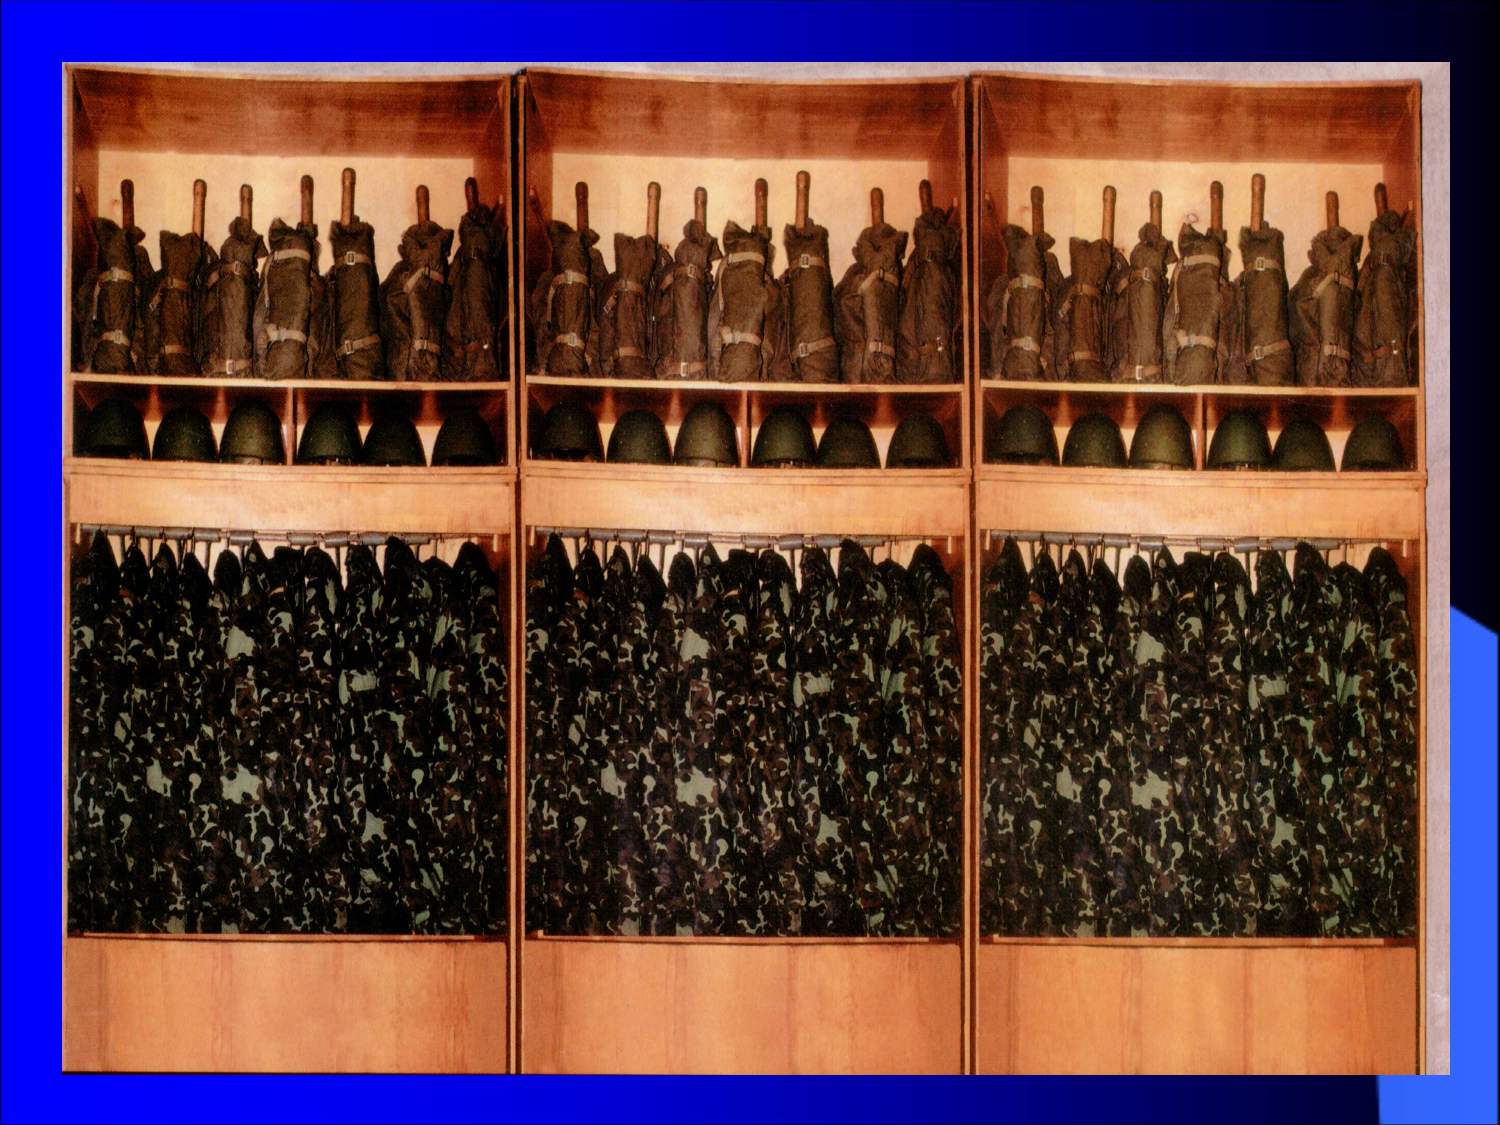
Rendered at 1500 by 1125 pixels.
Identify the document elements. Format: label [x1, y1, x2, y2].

picture [0, 0, 1500, 1125]
list [62, 62, 1451, 1076]
